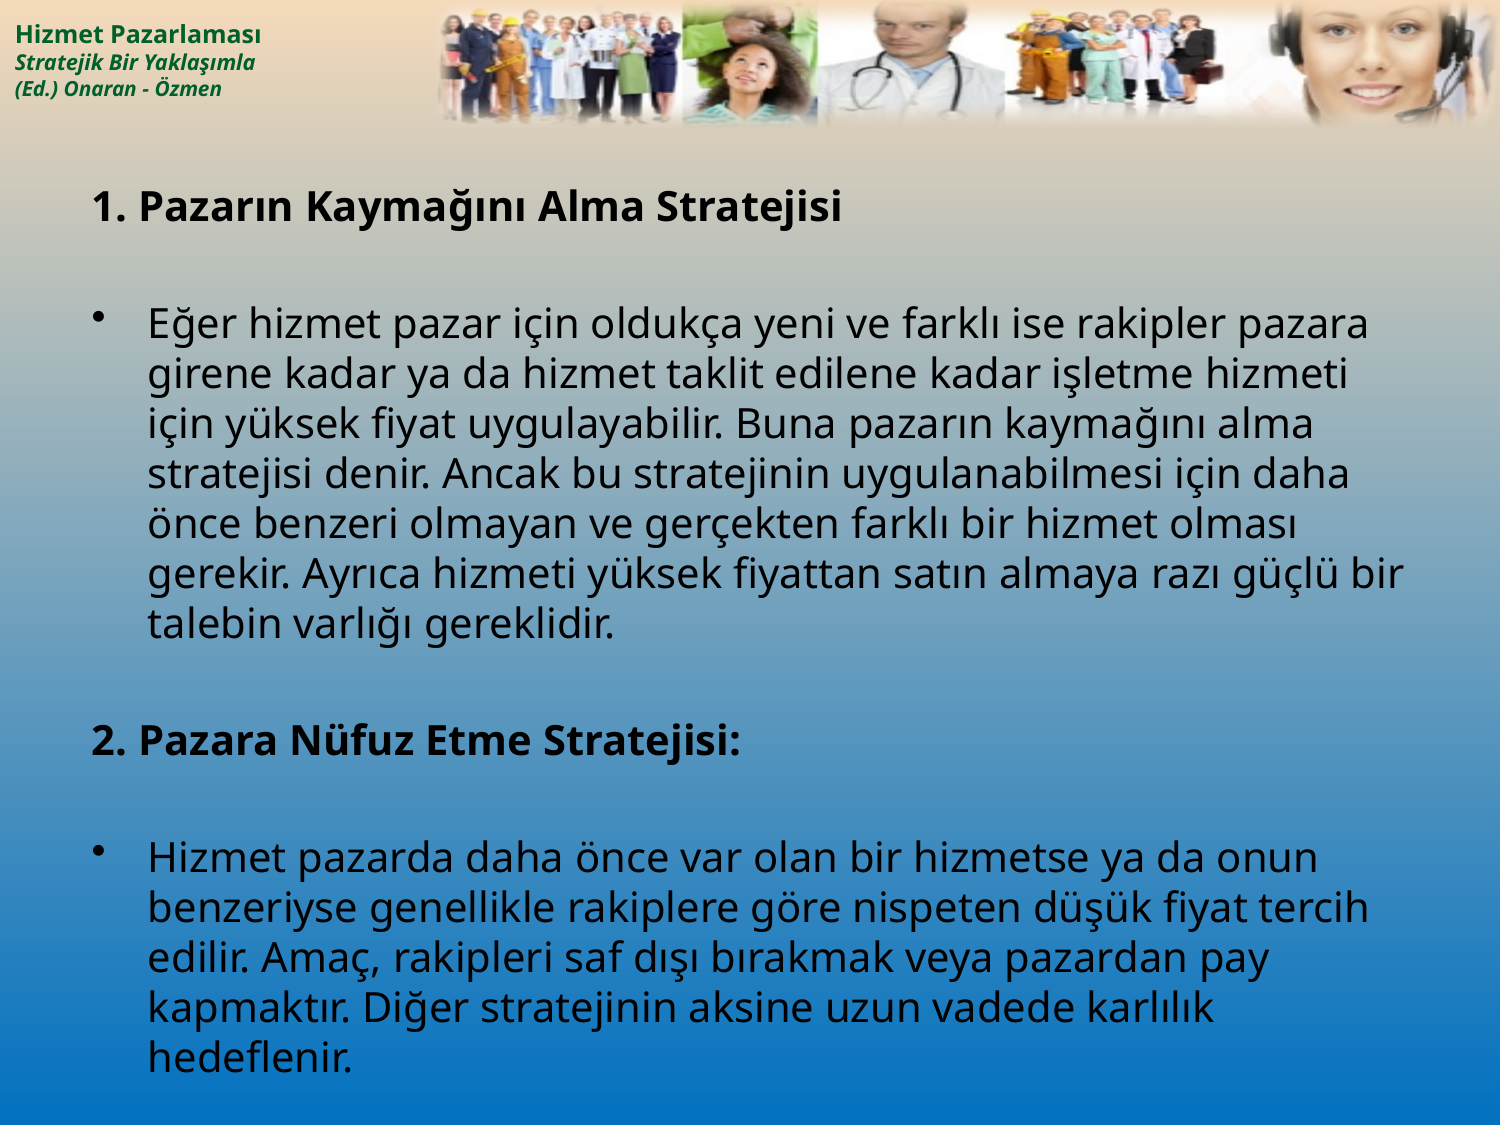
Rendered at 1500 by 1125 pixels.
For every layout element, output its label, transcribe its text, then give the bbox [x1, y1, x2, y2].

picture [460, 26, 1475, 103]
list 1. Pazarın Kaymağını Alma Stratejisi Eğer hizmet pazar için oldukça yeni ve farklı ise rakipler pazara girene kadar ya da hizmet taklit edilene kadar işletme hizmeti için yüksek fiyat uygulayabilir. Buna pazarın kaymağını alma stratejisi denir. Ancak bu stratejinin uygulanabilmesi için daha önce benzeri olmayan ve gerçekten farklı bir hizmet olması gerekir. Ayrıca hizmeti yüksek fiyattan satın almaya razı güçlü bir talebin varlığı gereklidir. 2. Pazara Nüfuz Etme Stratejisi: Hizmet pazarda daha önce var olan bir hizmetse ya da onun benzeriyse genellikle rakiplere göre nispeten düşük fiyat tercih edilir. Amaç, rakipleri saf dışı bırakmak veya pazardan pay kapmaktır. Diğer stratejinin aksine uzun vadede karlılık hedeflenir. [76, 172, 1427, 1059]
